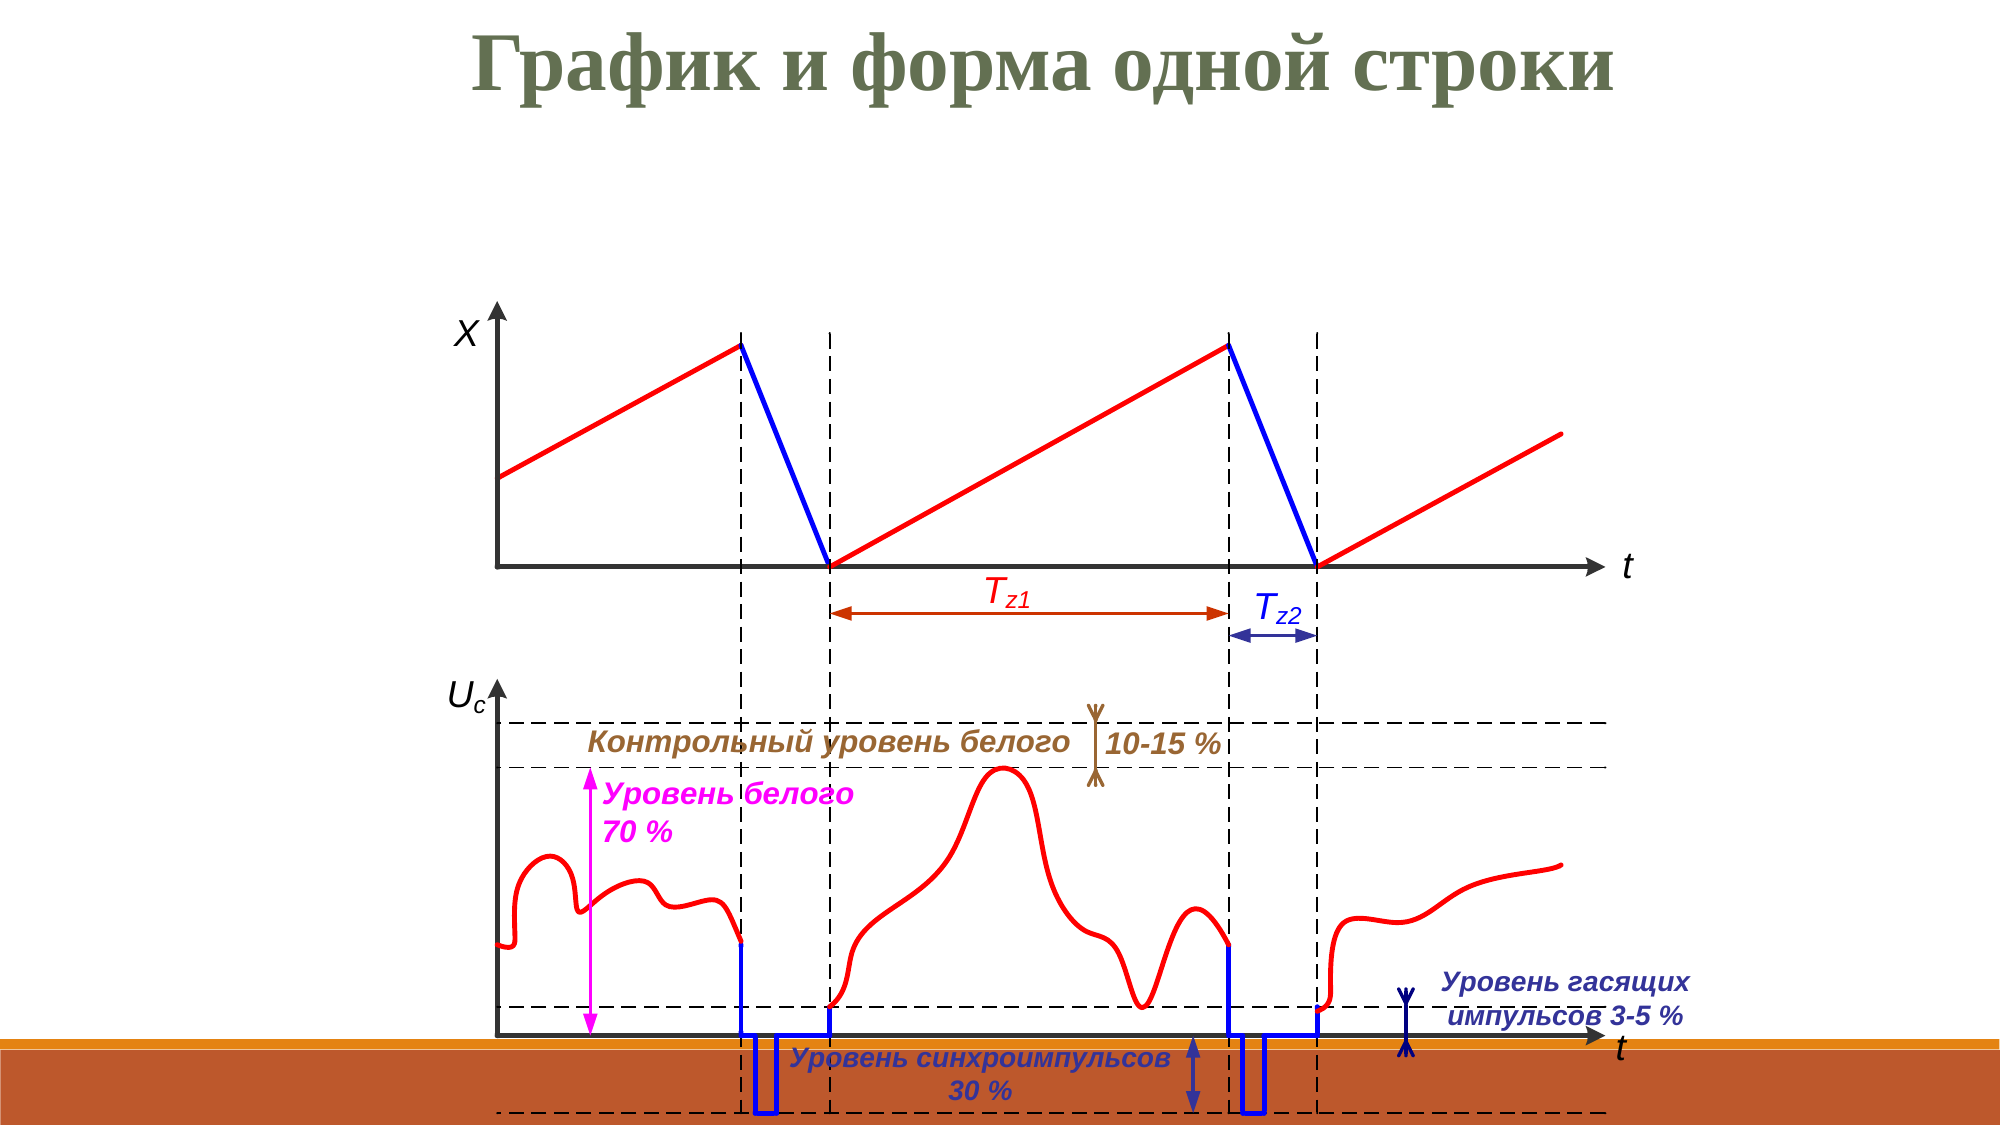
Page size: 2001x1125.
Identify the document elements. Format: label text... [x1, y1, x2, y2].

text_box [444, 298, 1701, 1118]
text_box График и форма одной строки [362, 0, 1725, 161]
